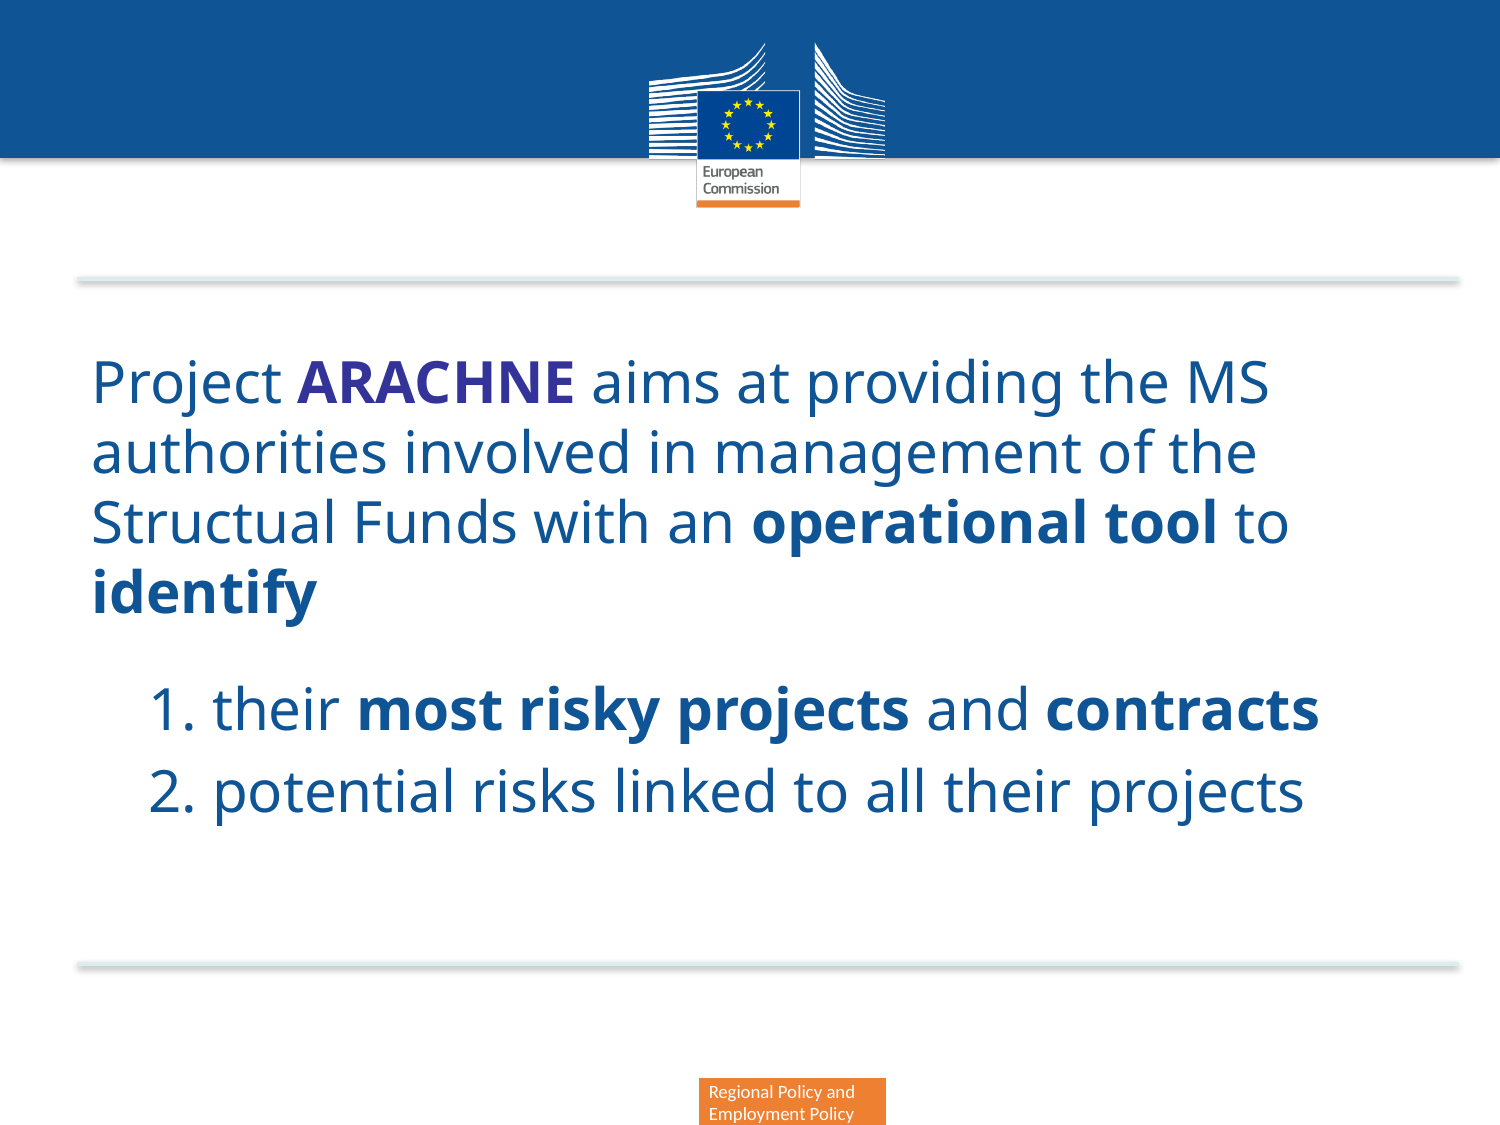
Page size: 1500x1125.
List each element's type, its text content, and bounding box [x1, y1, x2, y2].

picture [649, 42, 885, 208]
list Project ARACHNE aims at providing the MS authorities involved in management of the Structual Funds with an operational tool to identify 1. their most risky projects and contracts 2. potential risks linked to all their projects [76, 337, 1485, 1095]
